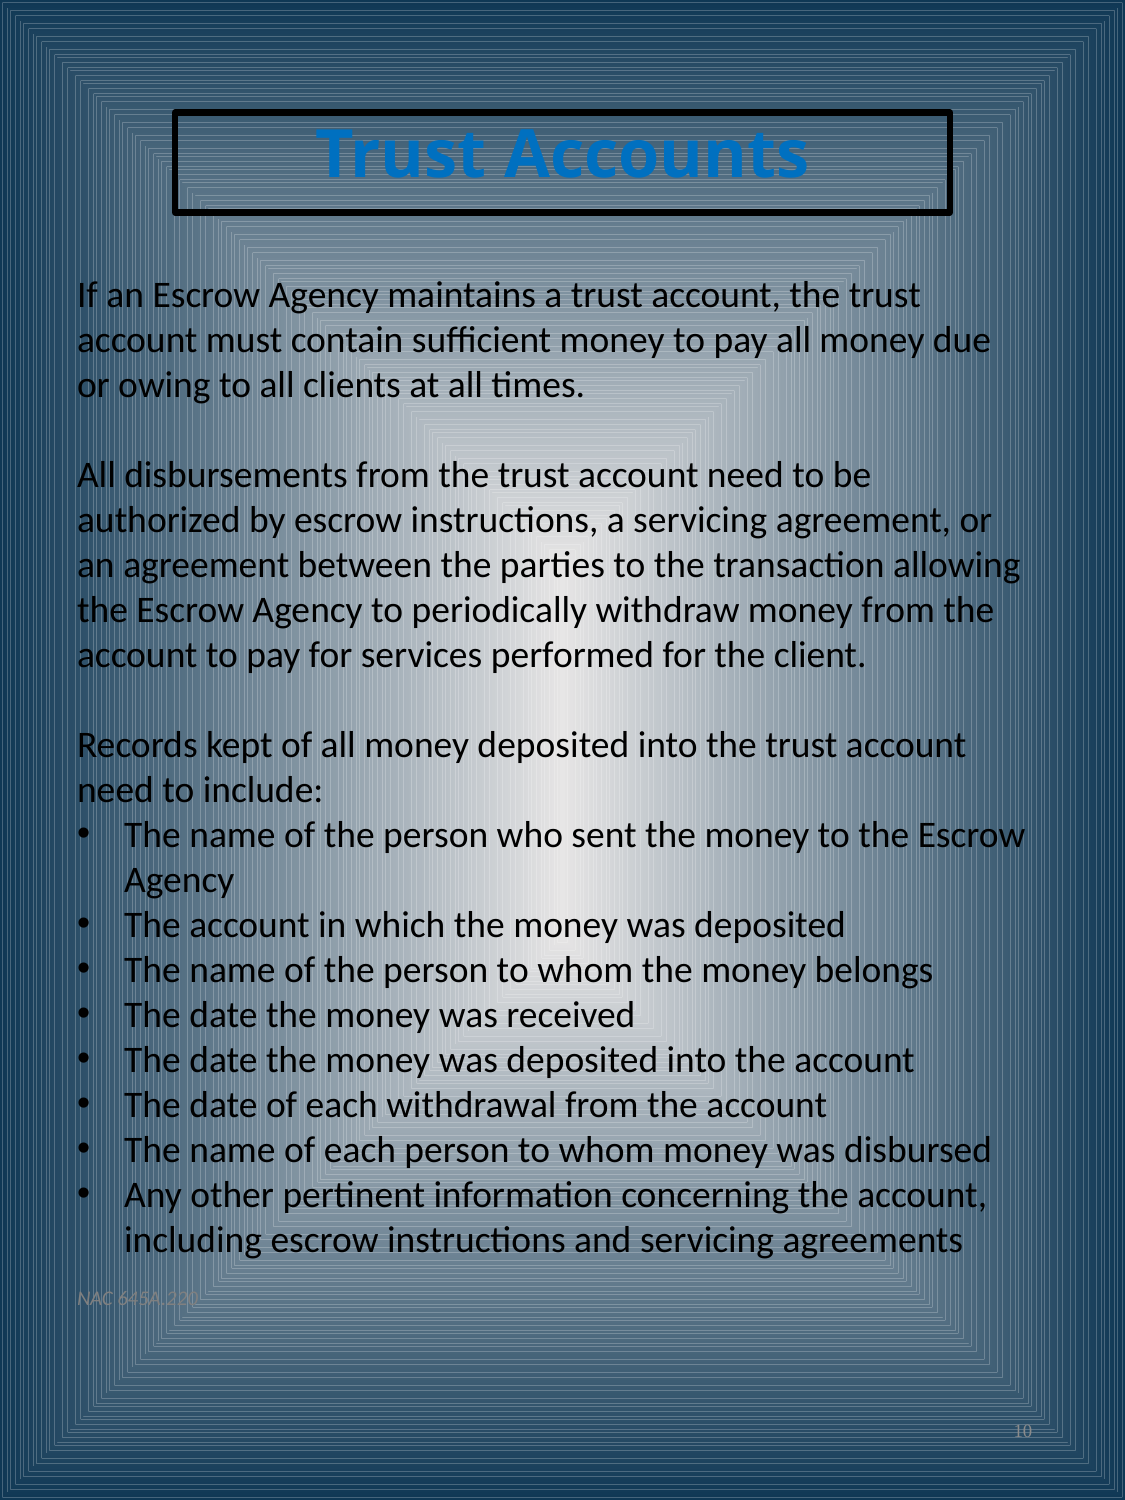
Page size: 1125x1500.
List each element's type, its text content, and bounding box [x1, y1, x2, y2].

slide_number 10 [794, 1390, 1048, 1471]
text_box Trust Accounts [174, 112, 950, 213]
text_box If an Escrow Agency maintains a trust account, the trust account must contain sufficient money to pay all money due or owing to all clients at all times. All disbursements from the trust account need to be authorized by escrow instructions, a servicing agreement, or an agreement between the parties to the transaction allowing the Escrow Agency to periodically withdraw money from the account to pay for services performed for the client. Records kept of all money deposited into the trust account need to include: The name of the person who sent the money to the Escrow Agency The account in which the money was deposited The name of the person to whom the money belongs The date the money was received The date the money was deposited into the account The date of each withdrawal from the account The name of each person to whom money was disbursed Any other pertinent information concerning the account, including escrow instructions and servicing agreements NAC 645A.220 [62, 262, 1048, 1318]
